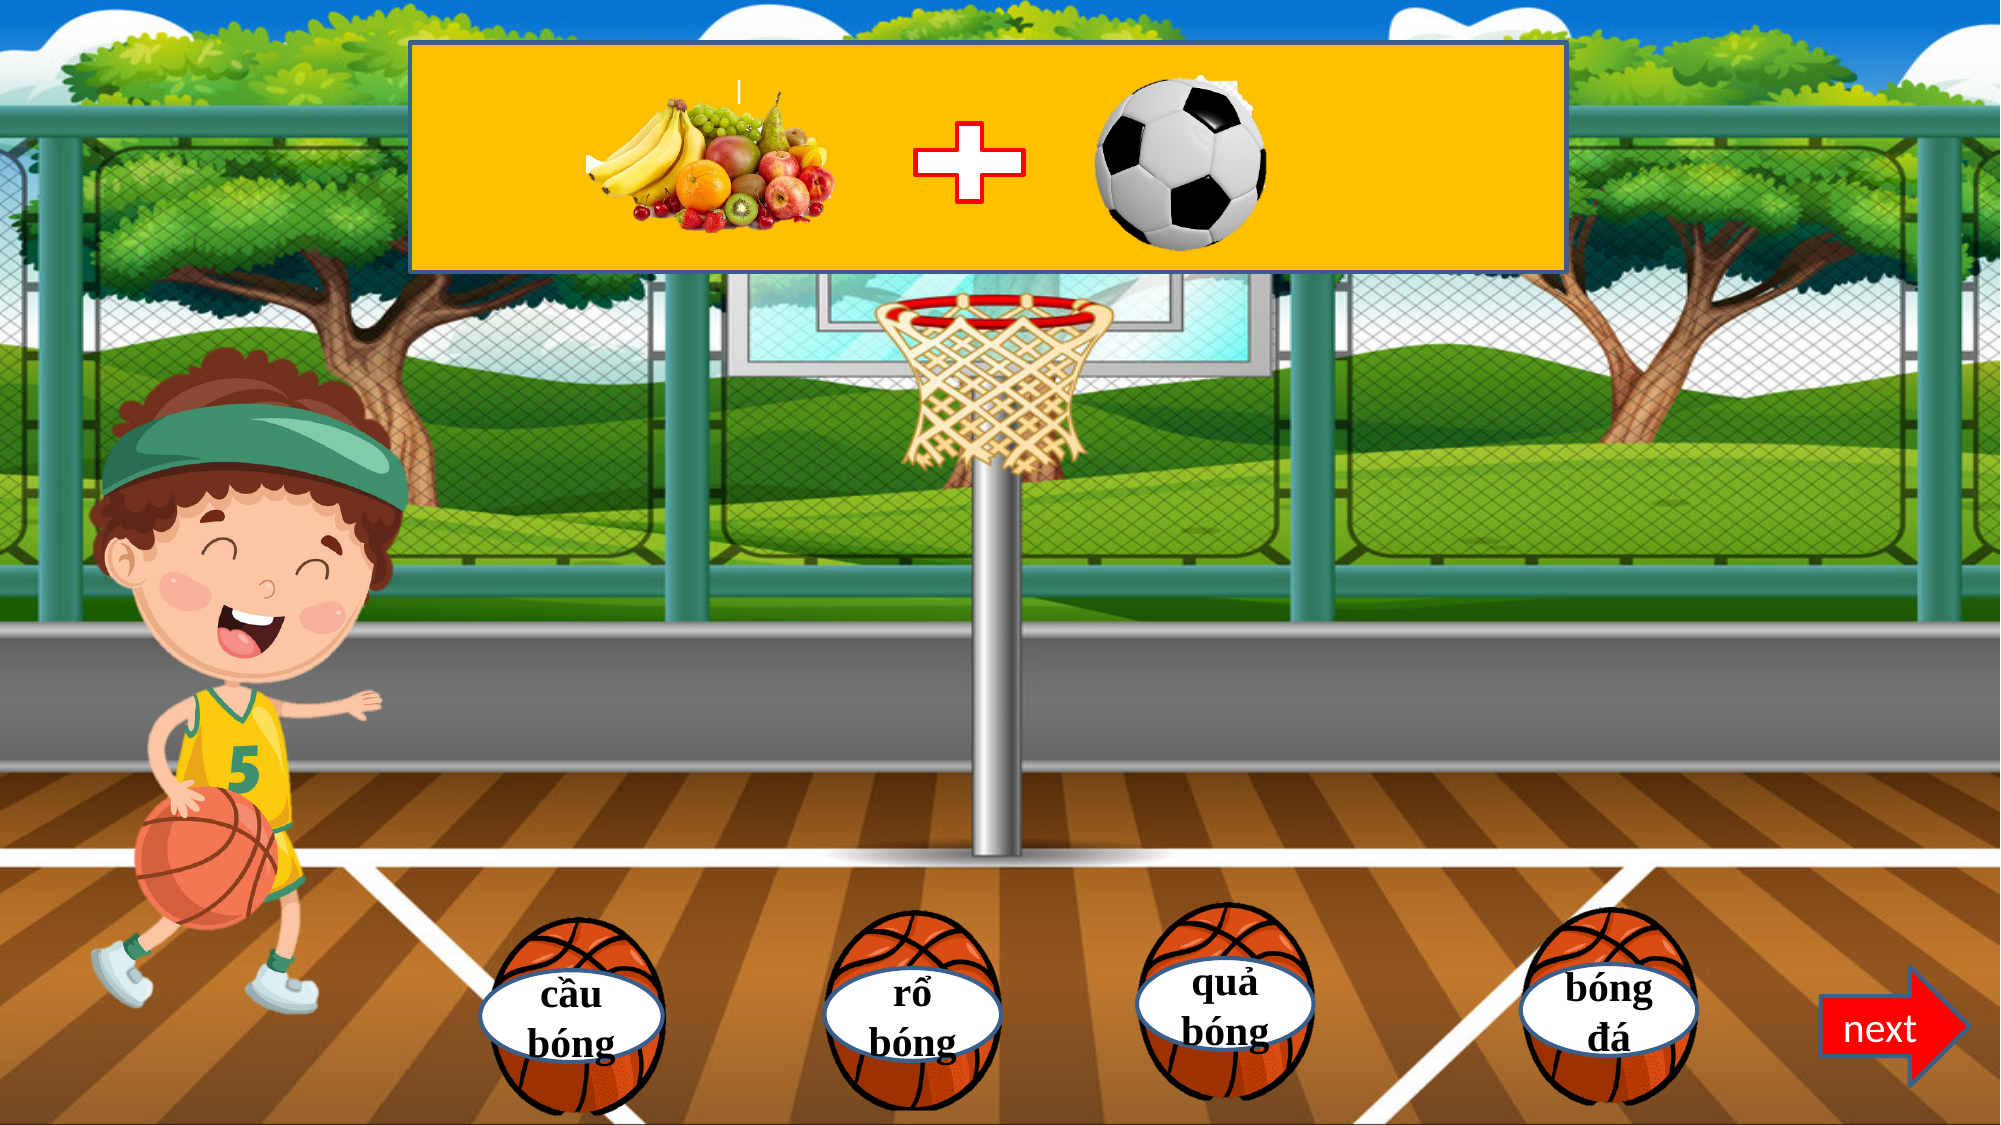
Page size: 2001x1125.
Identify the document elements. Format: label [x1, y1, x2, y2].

text_box [1520, 907, 1698, 1125]
text_box [479, 917, 666, 1125]
text_box [824, 909, 1002, 1125]
text_box [1136, 901, 1315, 1120]
picture [0, 0, 2000, 1125]
